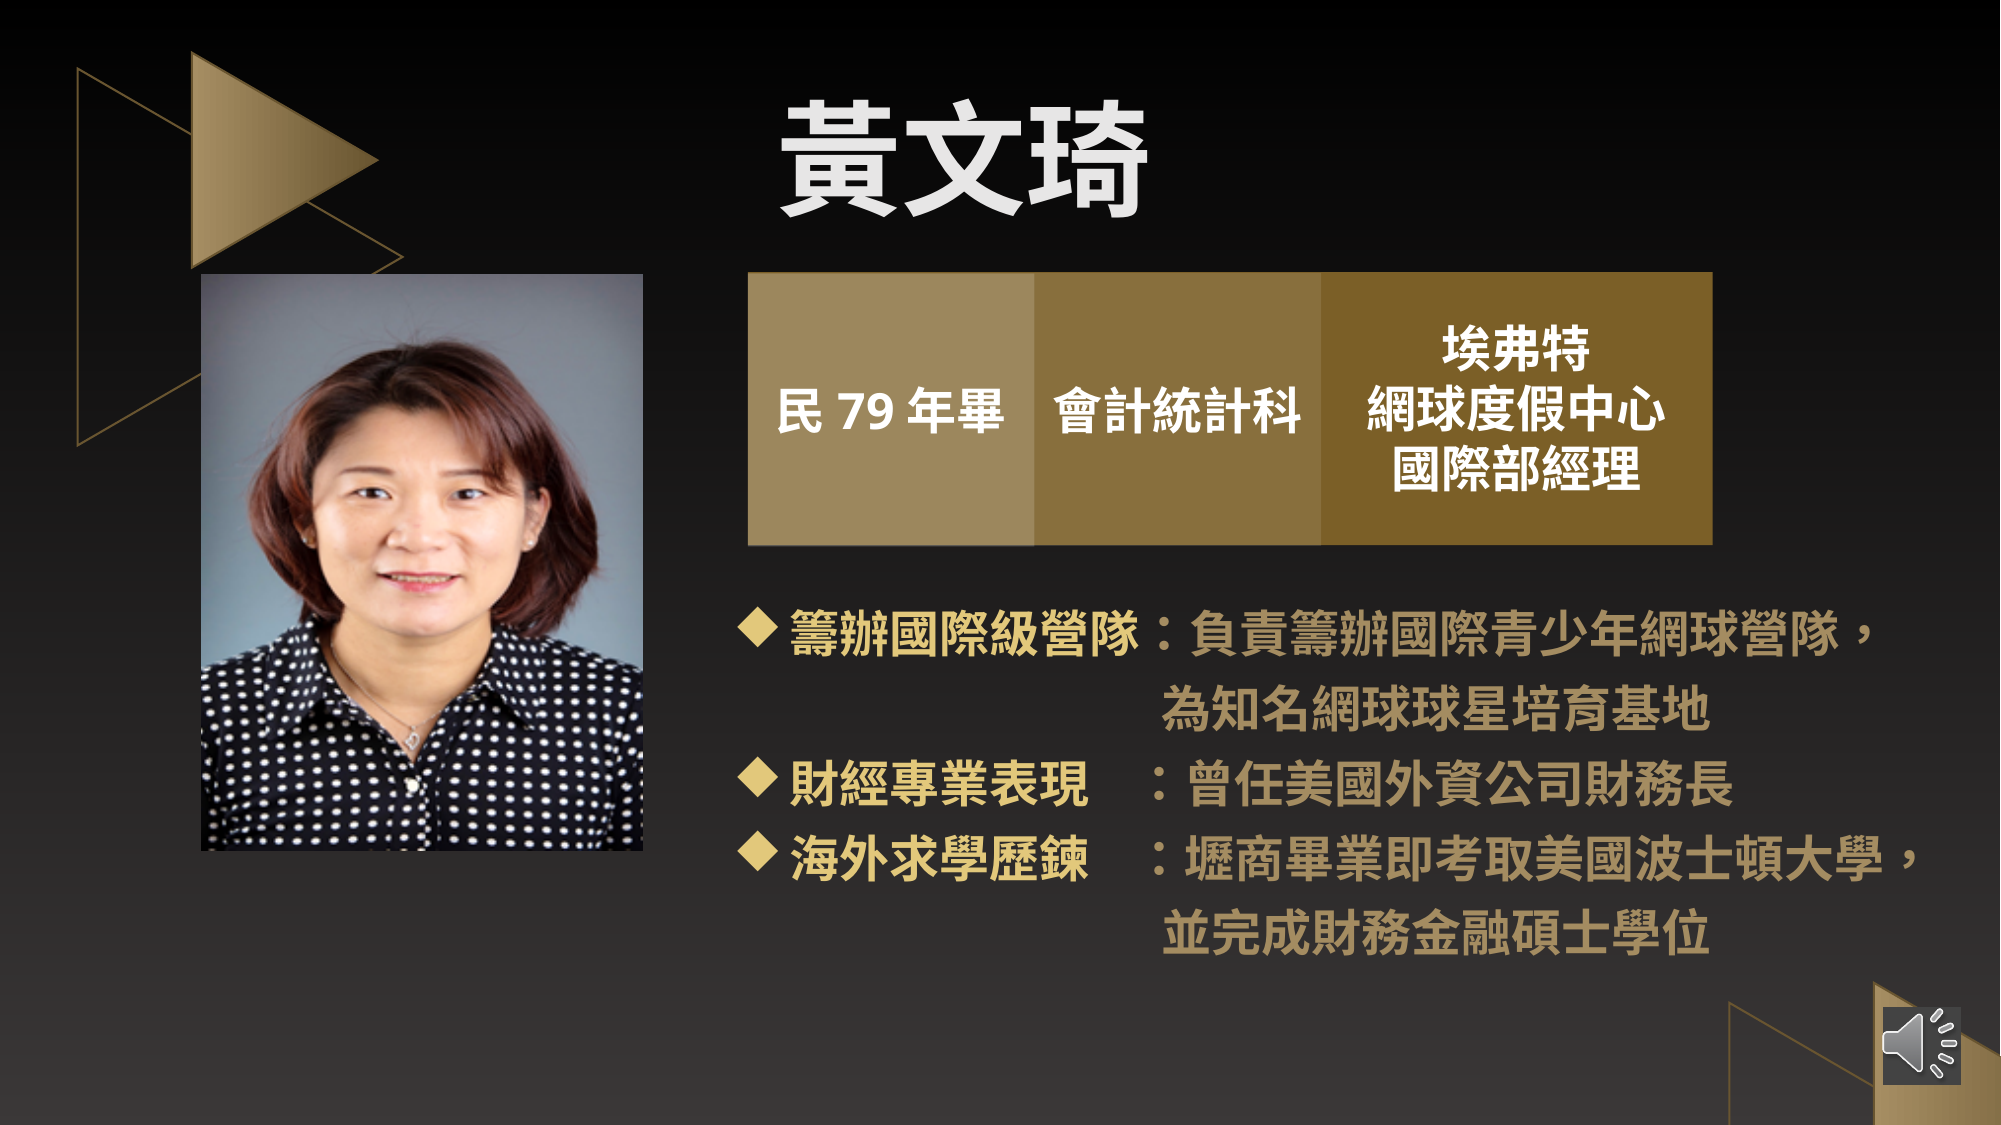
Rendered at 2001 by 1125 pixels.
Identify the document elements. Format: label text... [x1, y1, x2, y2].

picture [1882, 1005, 1963, 1086]
text_box 籌辦國際級營隊：負責籌辦國際青少年網球營隊， 為知名網球球星培育基地 財經專業表現 ：曾任美國外資公司財務長 海外求學歷鍊 ：壢商畢業即考取美國波士頓大學， 並完成財務金融碩士學位 [718, 602, 2000, 1025]
text_box [747, 271, 1714, 546]
text_box [190, 50, 380, 270]
text_box 埃弗特 網球度假中心 國際部經理 [1351, 310, 1682, 505]
text_box [76, 66, 405, 448]
text_box 黃文琦 [761, 53, 2000, 242]
picture [201, 274, 643, 851]
text_box 民79年畢 [747, 272, 1033, 547]
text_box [1729, 982, 2000, 1125]
text_box 會計統計科 [1033, 272, 1322, 547]
